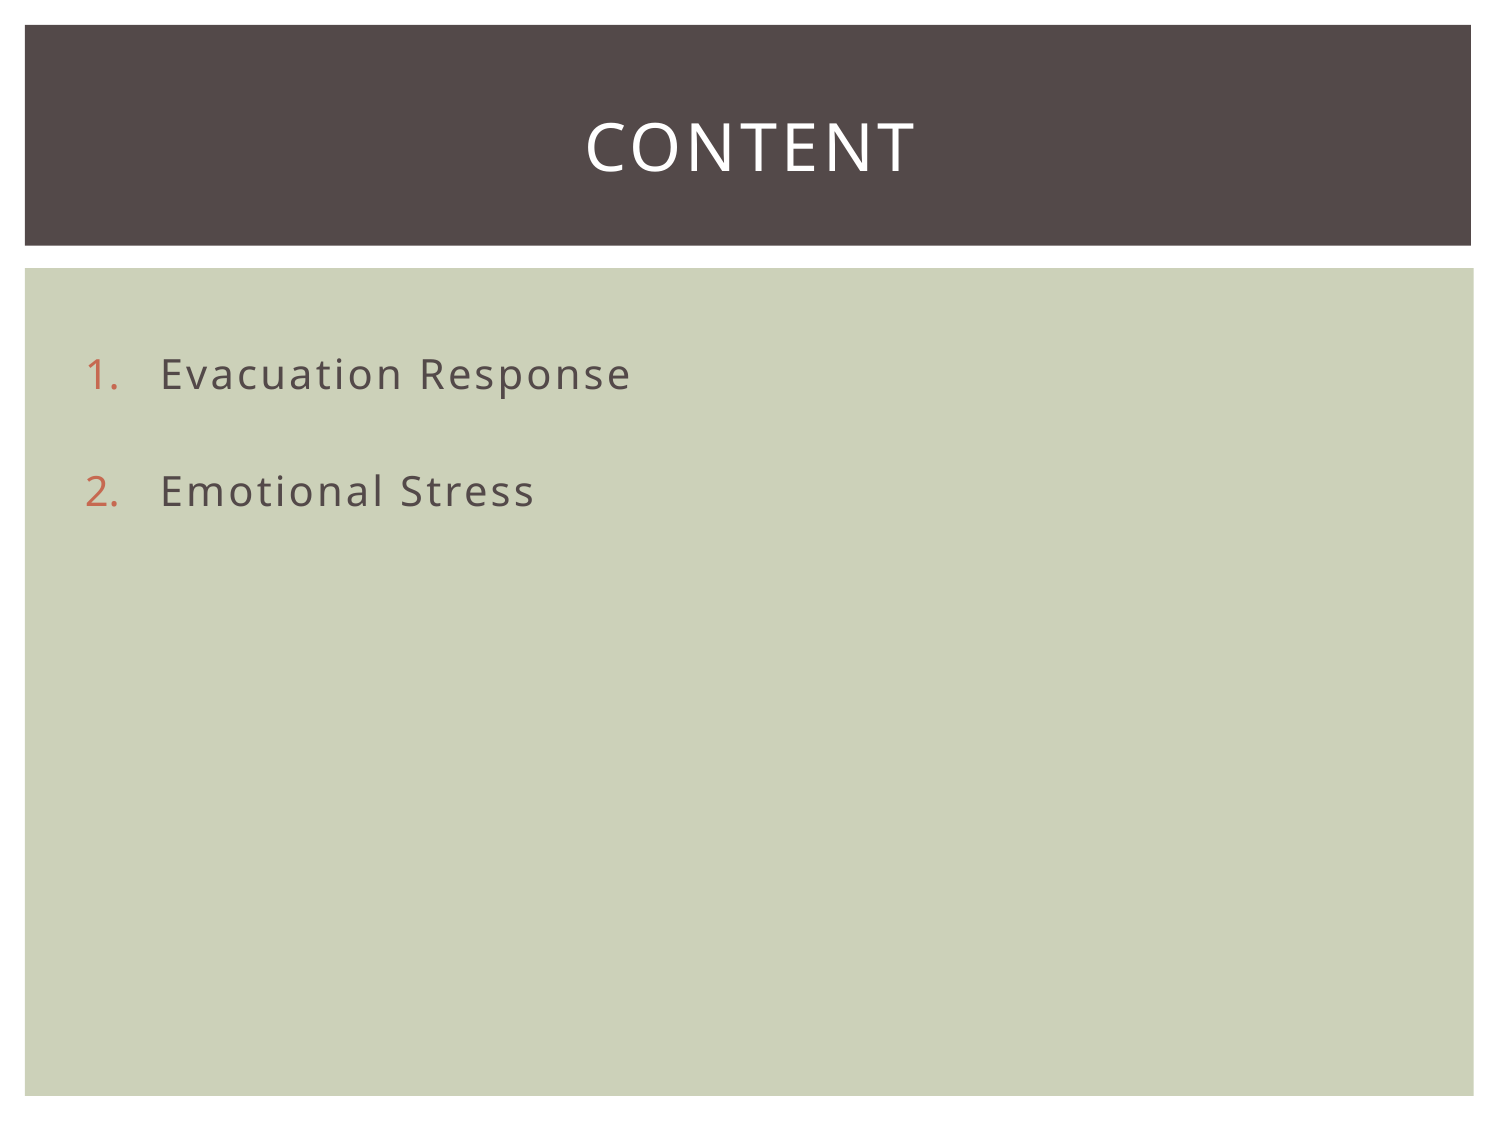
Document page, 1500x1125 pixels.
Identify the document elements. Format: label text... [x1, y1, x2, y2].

title Content [62, 58, 1438, 232]
list Evacuation Response Emotional Stress [62, 281, 1442, 1005]
